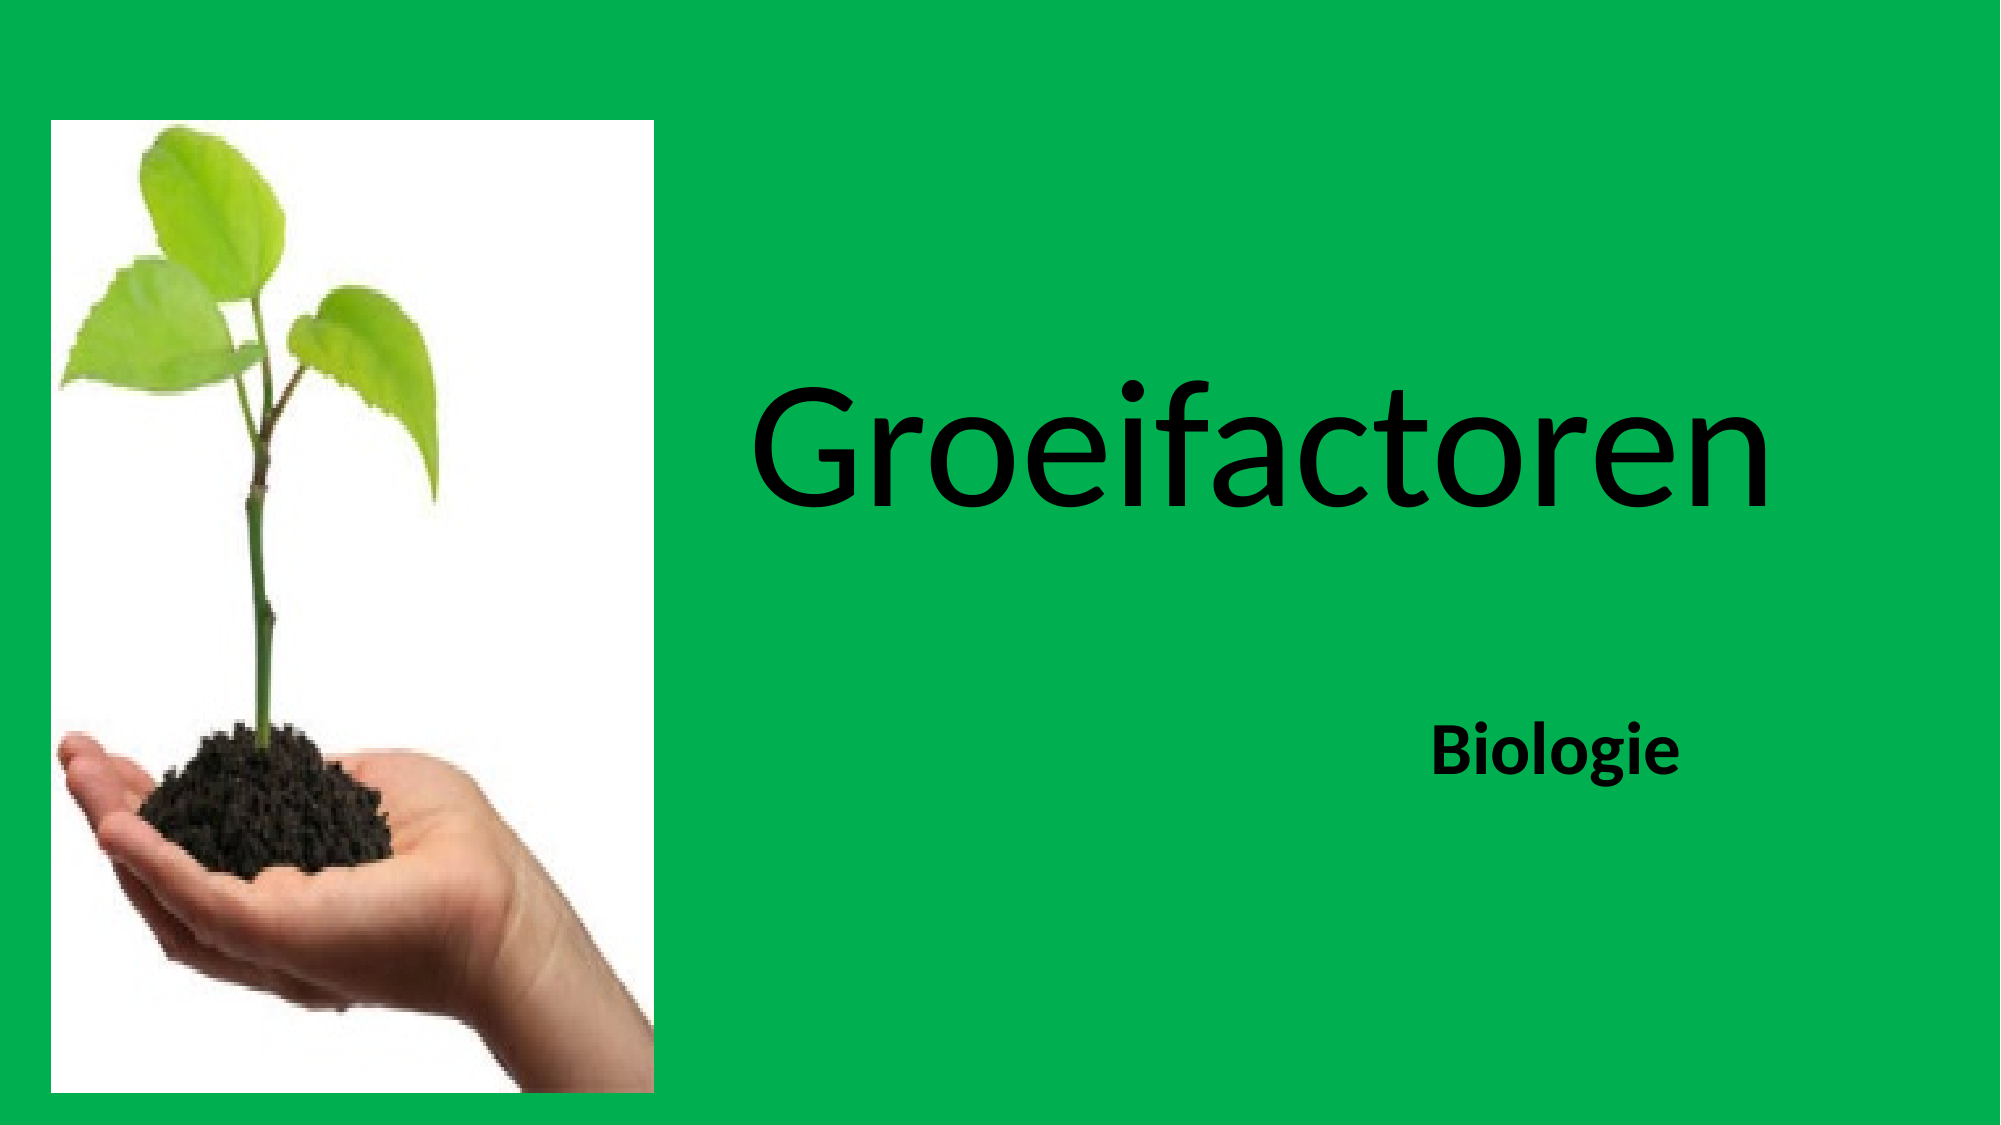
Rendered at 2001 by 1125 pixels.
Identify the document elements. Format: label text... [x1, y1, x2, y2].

title Groeifactoren [654, 181, 1872, 554]
subtitle Biologie [1379, 701, 1750, 895]
picture [51, 120, 654, 1093]
